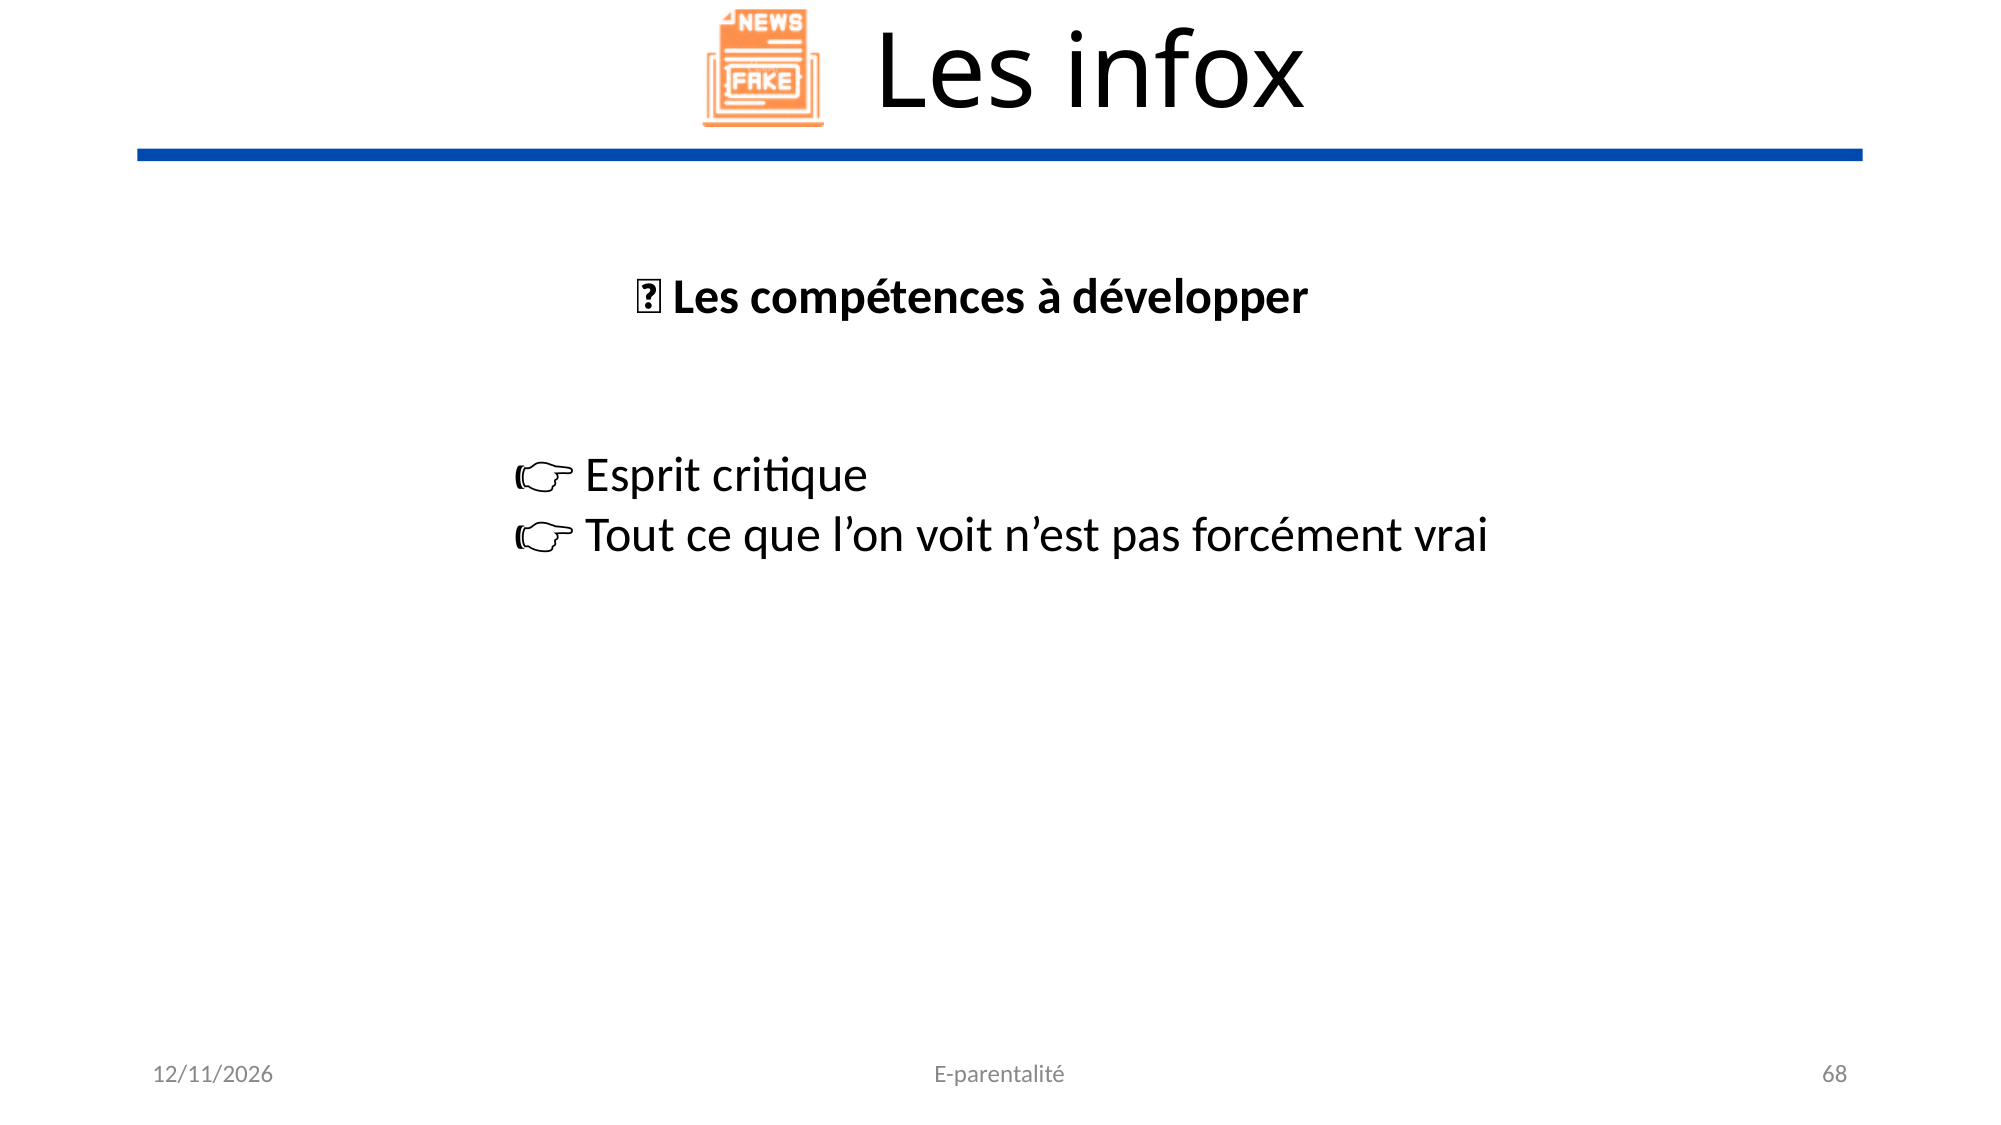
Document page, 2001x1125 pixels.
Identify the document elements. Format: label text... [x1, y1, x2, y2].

text_box Les infox [858, 2, 1338, 145]
footer E-parentalité [662, 1042, 1338, 1103]
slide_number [137, 1042, 588, 1103]
slide_number 68 [1412, 1042, 1863, 1103]
picture [685, 2, 825, 127]
text_box 💡 Les compétences à développer [622, 256, 1378, 331]
text_box 👉 Esprit critique 👉 Tout ce que l’on voit n’est pas forcément vrai [498, 433, 1573, 569]
